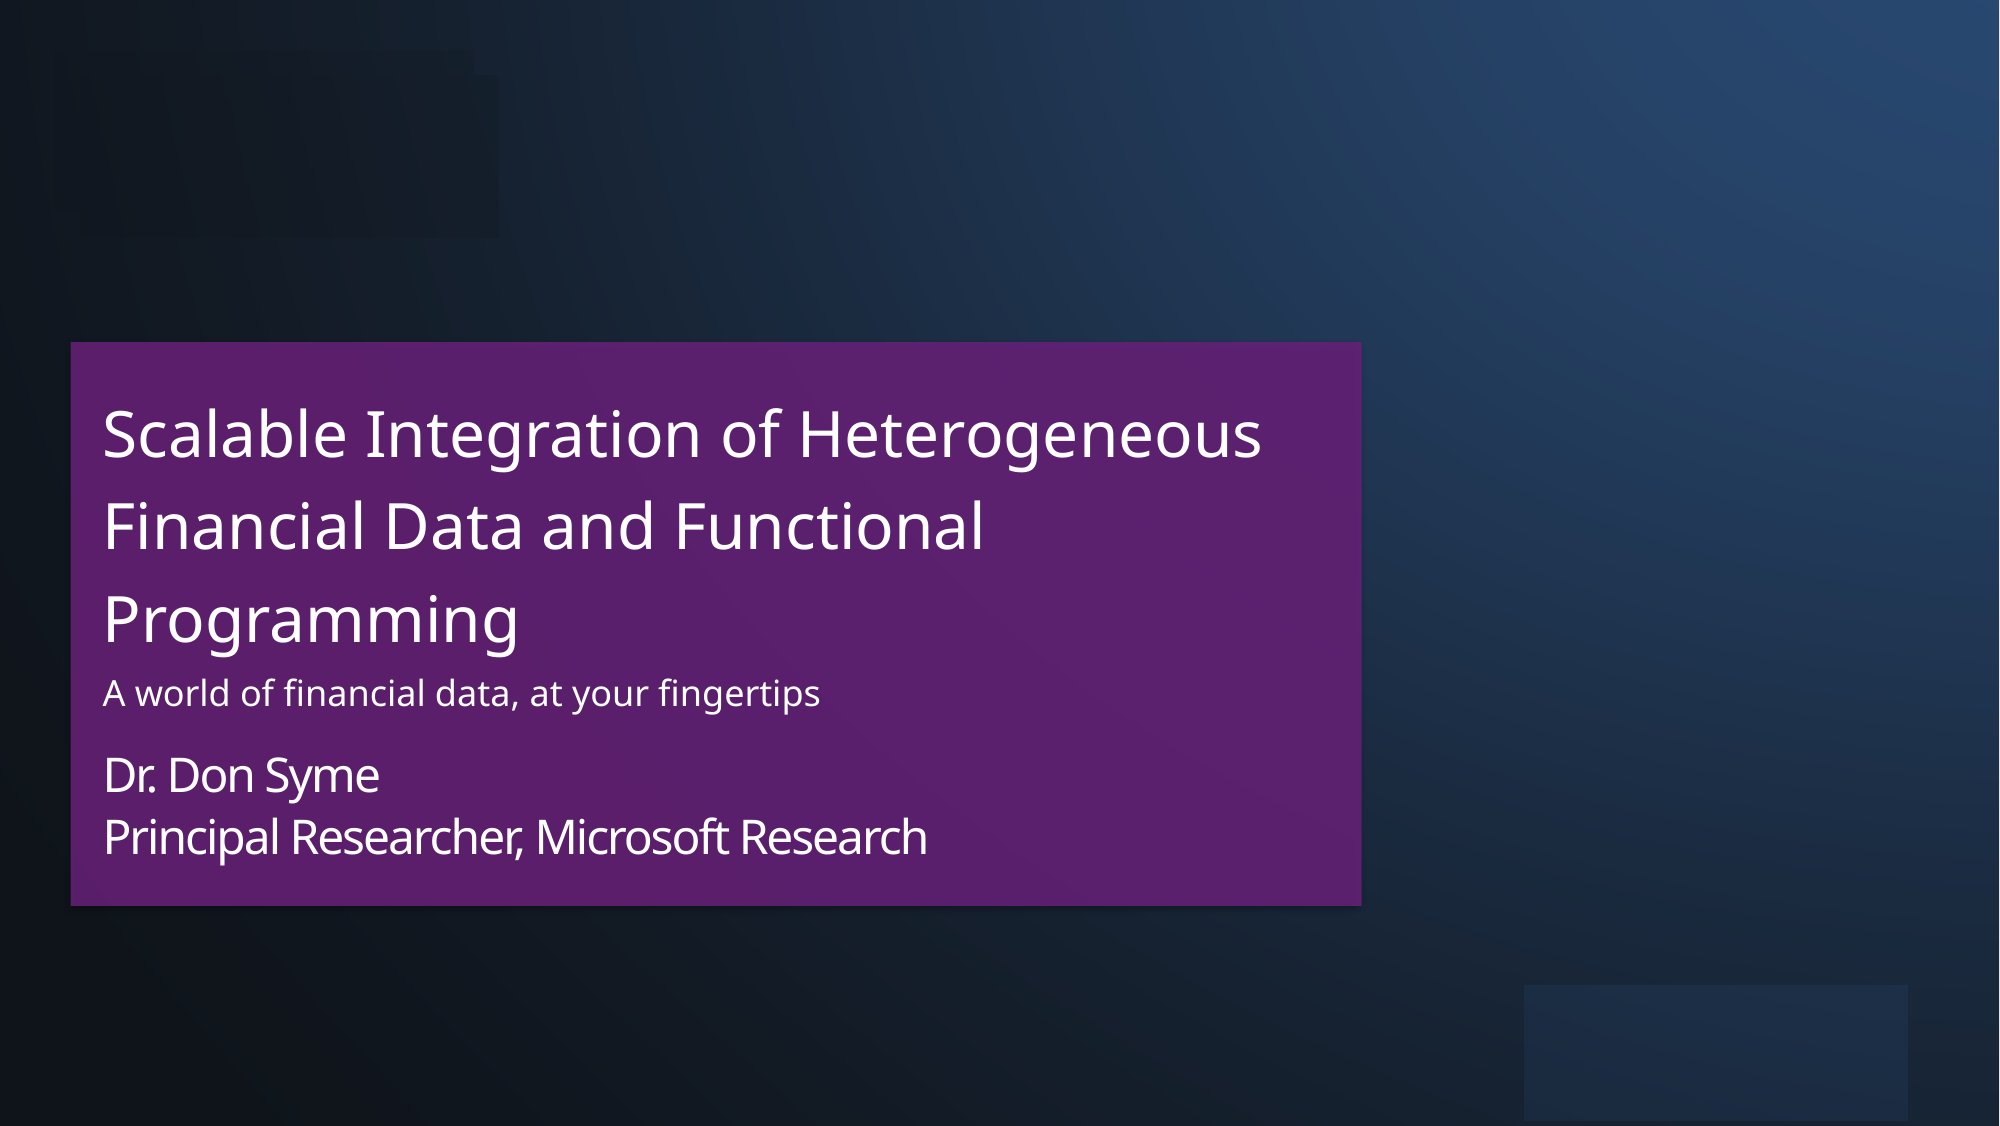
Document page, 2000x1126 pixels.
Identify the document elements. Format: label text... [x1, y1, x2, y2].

list Scalable Integration of Heterogeneous Financial Data and Functional Programming A world of financial data, at your fingertips [102, 378, 1331, 674]
list Dr. Don Syme Principal Researcher, Microsoft Research [102, 674, 1331, 889]
picture [0, 0, 2000, 1126]
